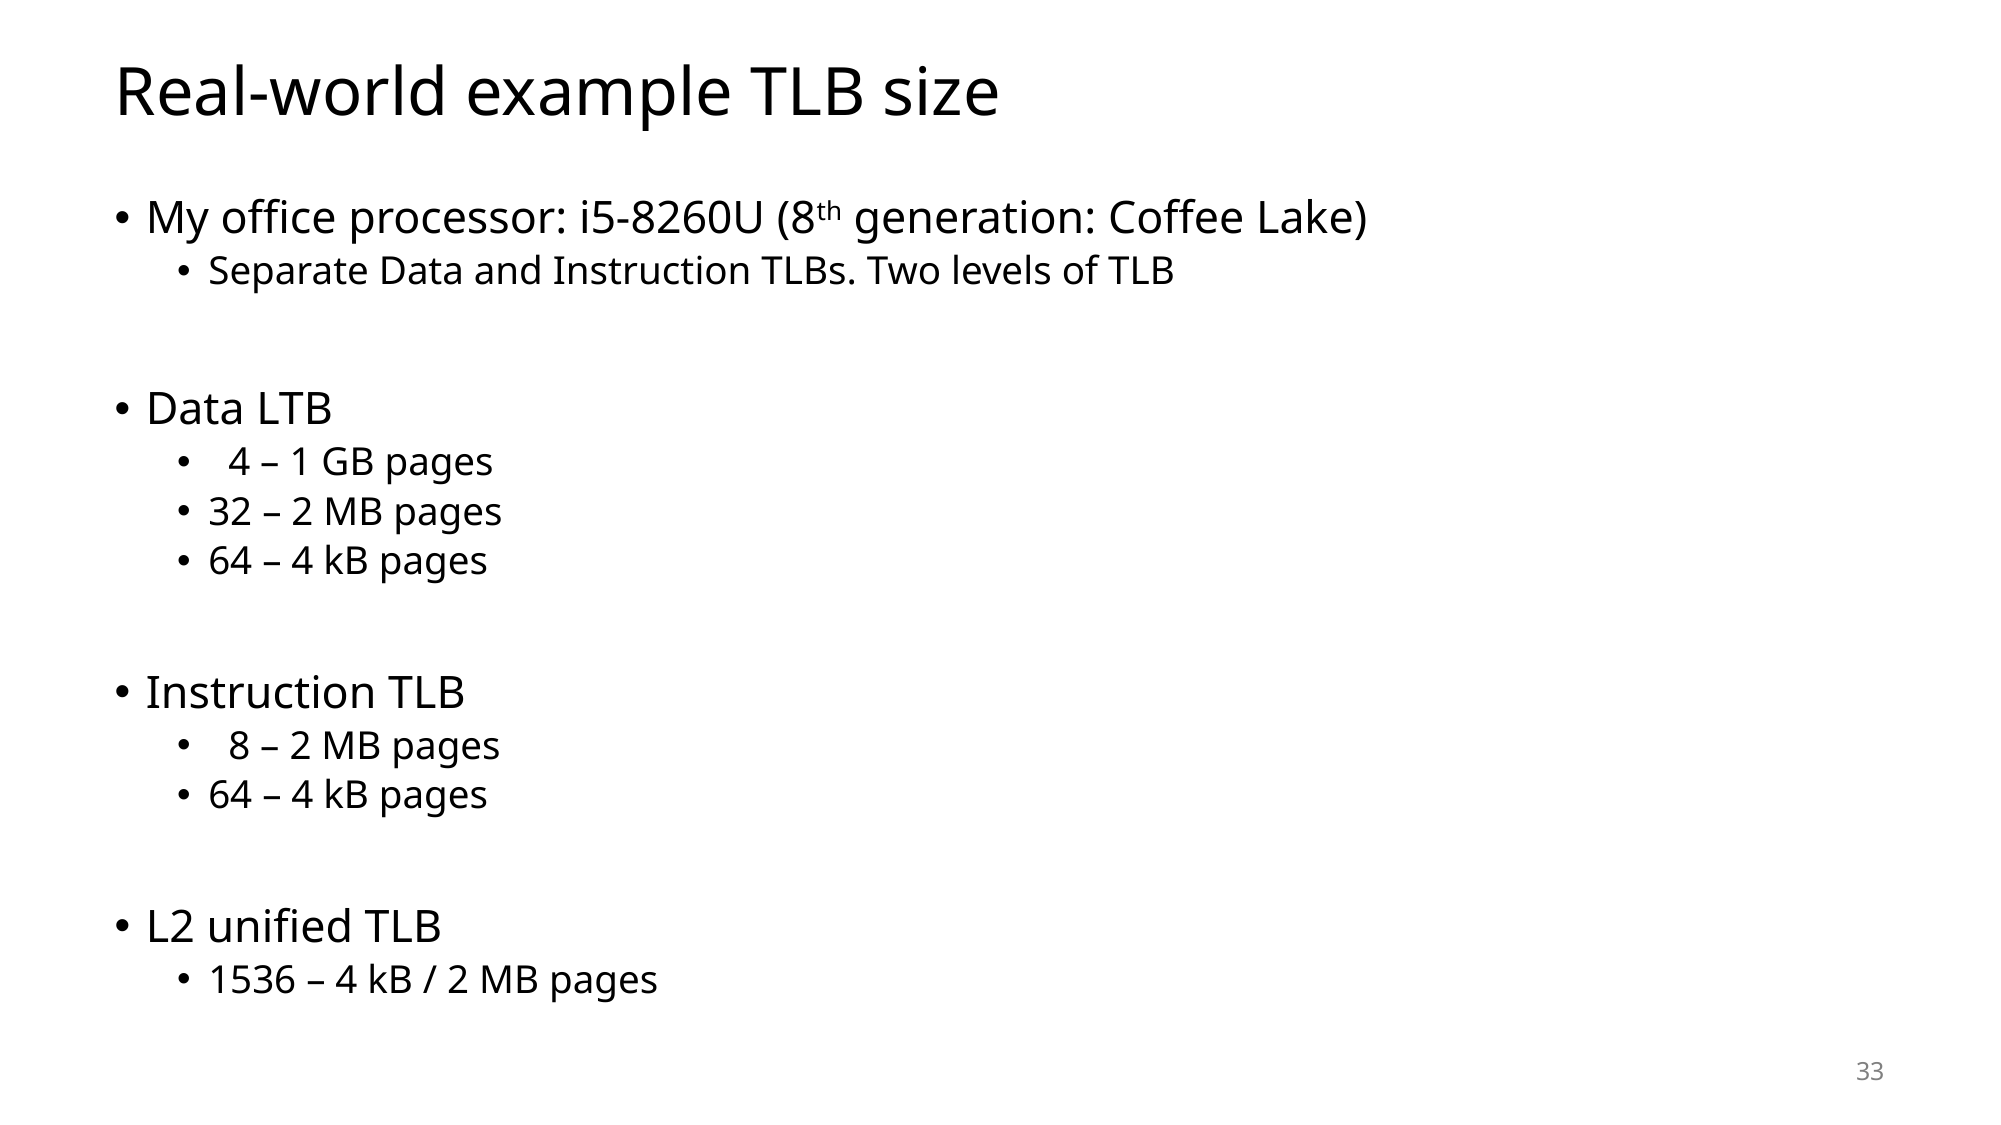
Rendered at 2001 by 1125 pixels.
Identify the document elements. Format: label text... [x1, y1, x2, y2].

slide_number 33 [1749, 1042, 1900, 1103]
list My office processor: i5-8260U (8th generation: Coffee Lake) Separate Data and Instruction TLBs. Two levels of TLB Data LTB 4 – 1 GB pages 32 – 2 MB pages 64 – 4 kB pages Instruction TLB 8 – 2 MB pages 64 – 4 kB pages L2 unified TLB 1536 – 4 kB / 2 MB pages [99, 187, 1900, 1013]
title Real-world example TLB size [99, 37, 1900, 150]
